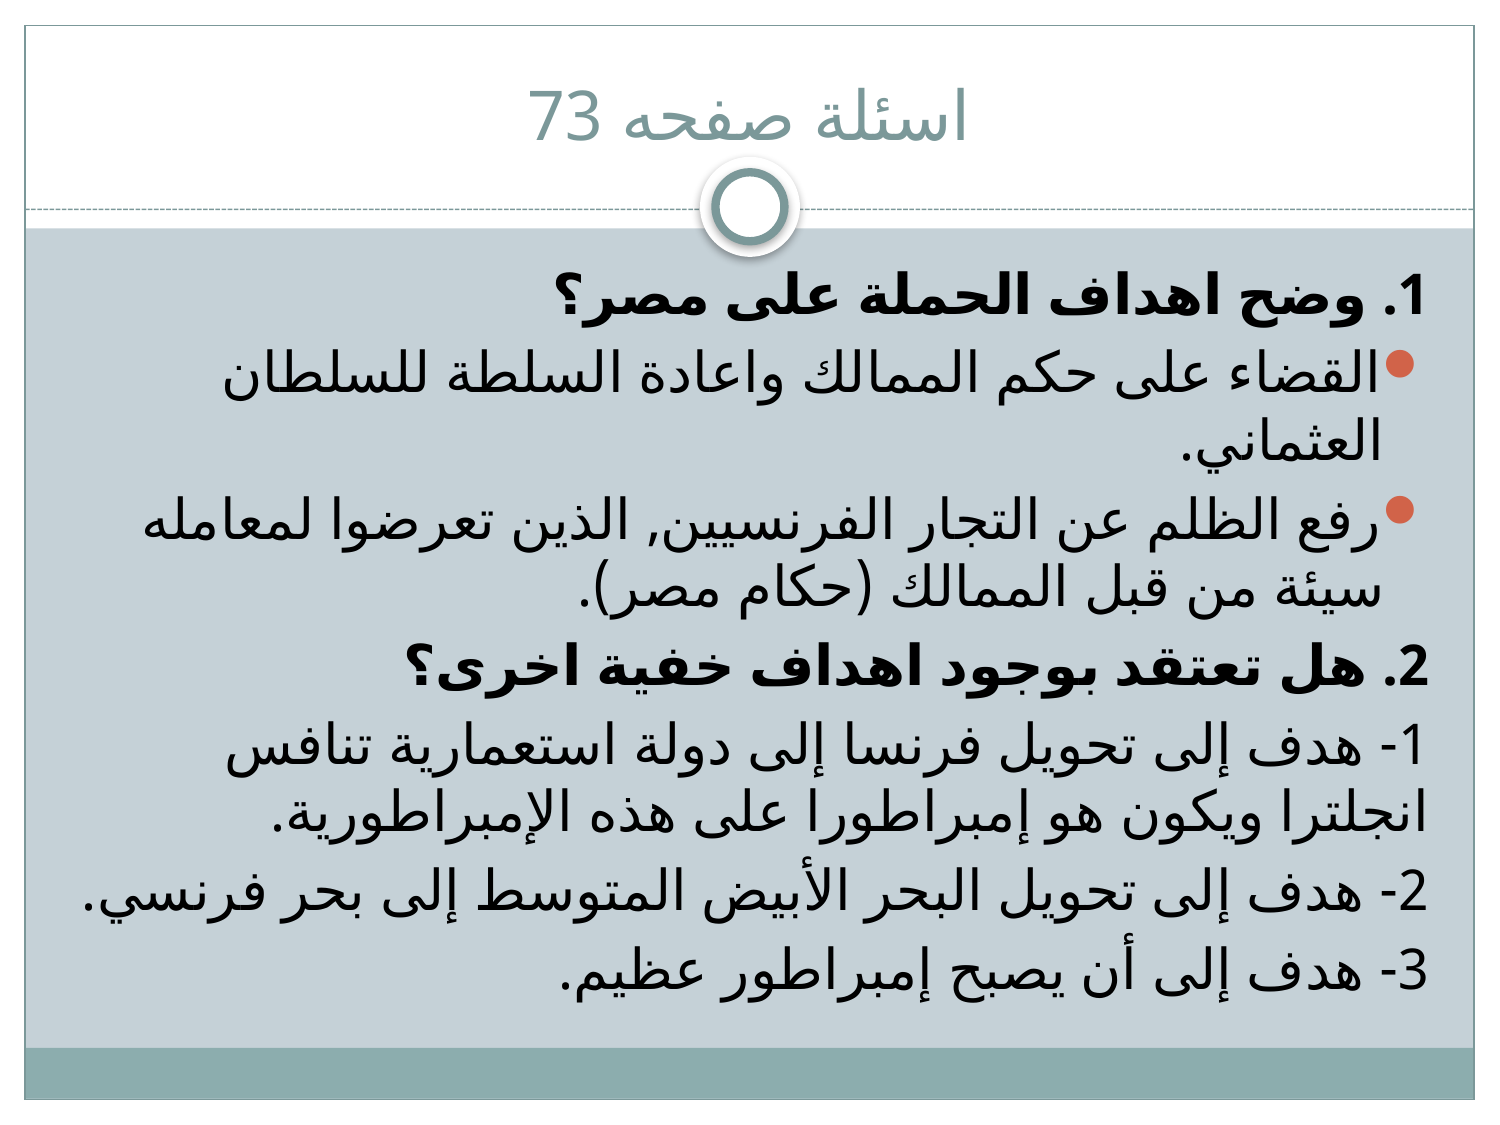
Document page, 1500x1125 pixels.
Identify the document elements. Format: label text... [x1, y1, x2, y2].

title اسئلة صفحه 73 [49, 37, 1450, 162]
list 1. وضح اهداف الحملة على مصر؟ القضاء على حكم الممالك واعادة السلطة للسلطان العثماني. رفع الظلم عن التجار الفرنسيين, الذين تعرضوا لمعامله سيئة من قبل الممالك (حكام مصر). 2. هل تعتقد بوجود اهداف خفية اخرى؟ 1- هدف إلى تحويل فرنسا إلى دولة استعمارية تنافس انجلترا ويكون هو إمبراطورا على هذه الإمبراطورية. 2- هدف إلى تحويل البحر الأبيض المتوسط إلى بحر فرنسي. 3- هدف إلى أن يصبح إمبراطور عظيم. [49, 250, 1445, 1001]
